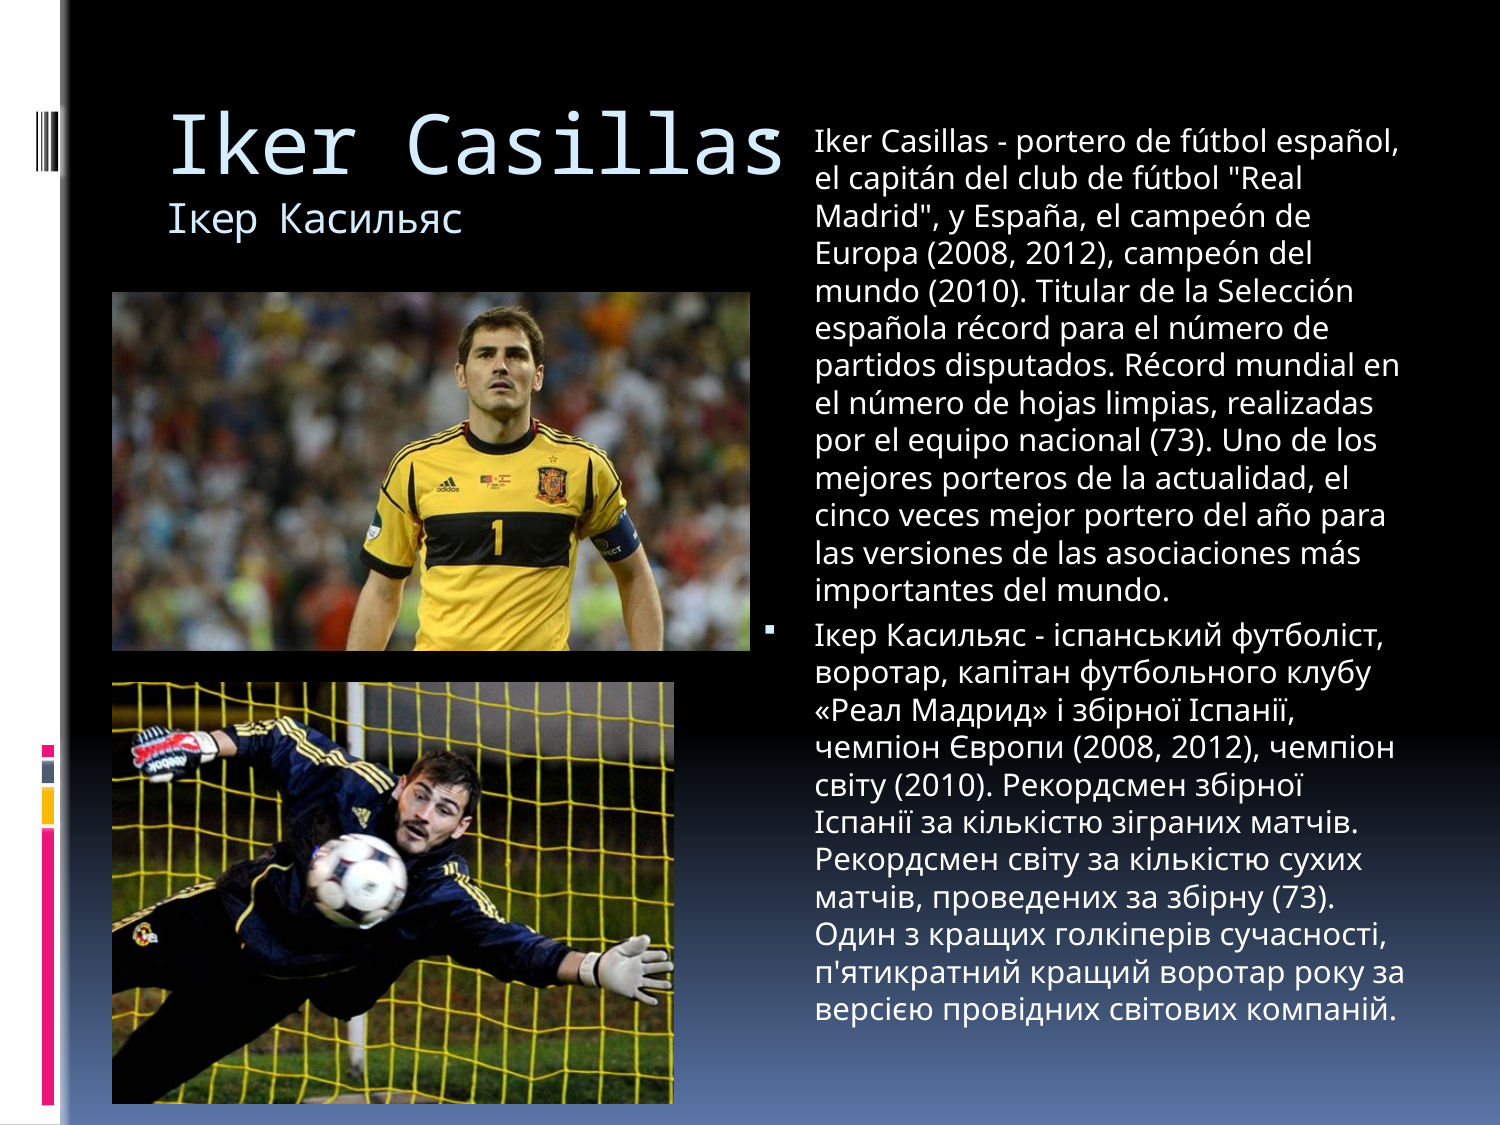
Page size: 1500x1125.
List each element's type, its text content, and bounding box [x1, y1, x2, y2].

list Iker Casillas - portero de fútbol español, el capitán del club de fútbol "Real Madrid", y España, el campeón de Europa (2008, 2012), campeón del mundo (2010). Titular de la Selección española récord para el número de partidos disputados. Récord mundial en el número de hojas limpias, realizadas por el equipo nacional (73). Uno de los mejores porteros de la actualidad, el cinco veces mejor portero del año para las versiones de las asociaciones más importantes del mundo. Ікер Касильяс - іспанський футболіст, воротар, капітан футбольного клубу «Реал Мадрид» і збірної Іспанії, чемпіон Європи (2008, 2012), чемпіон світу (2010). Рекордсмен збірної Іспанії за кількістю зіграних матчів. Рекордсмен світу за кількістю сухих матчів, проведених за збірну (73). Один з кращих голкіперів сучасності, п'ятикратний кращий воротар року за версією провідних світових компаній. [738, 113, 1425, 1094]
picture [111, 291, 751, 652]
picture [111, 682, 674, 1105]
title Iker Casillas Ікер Касильяс [150, 83, 1425, 234]
